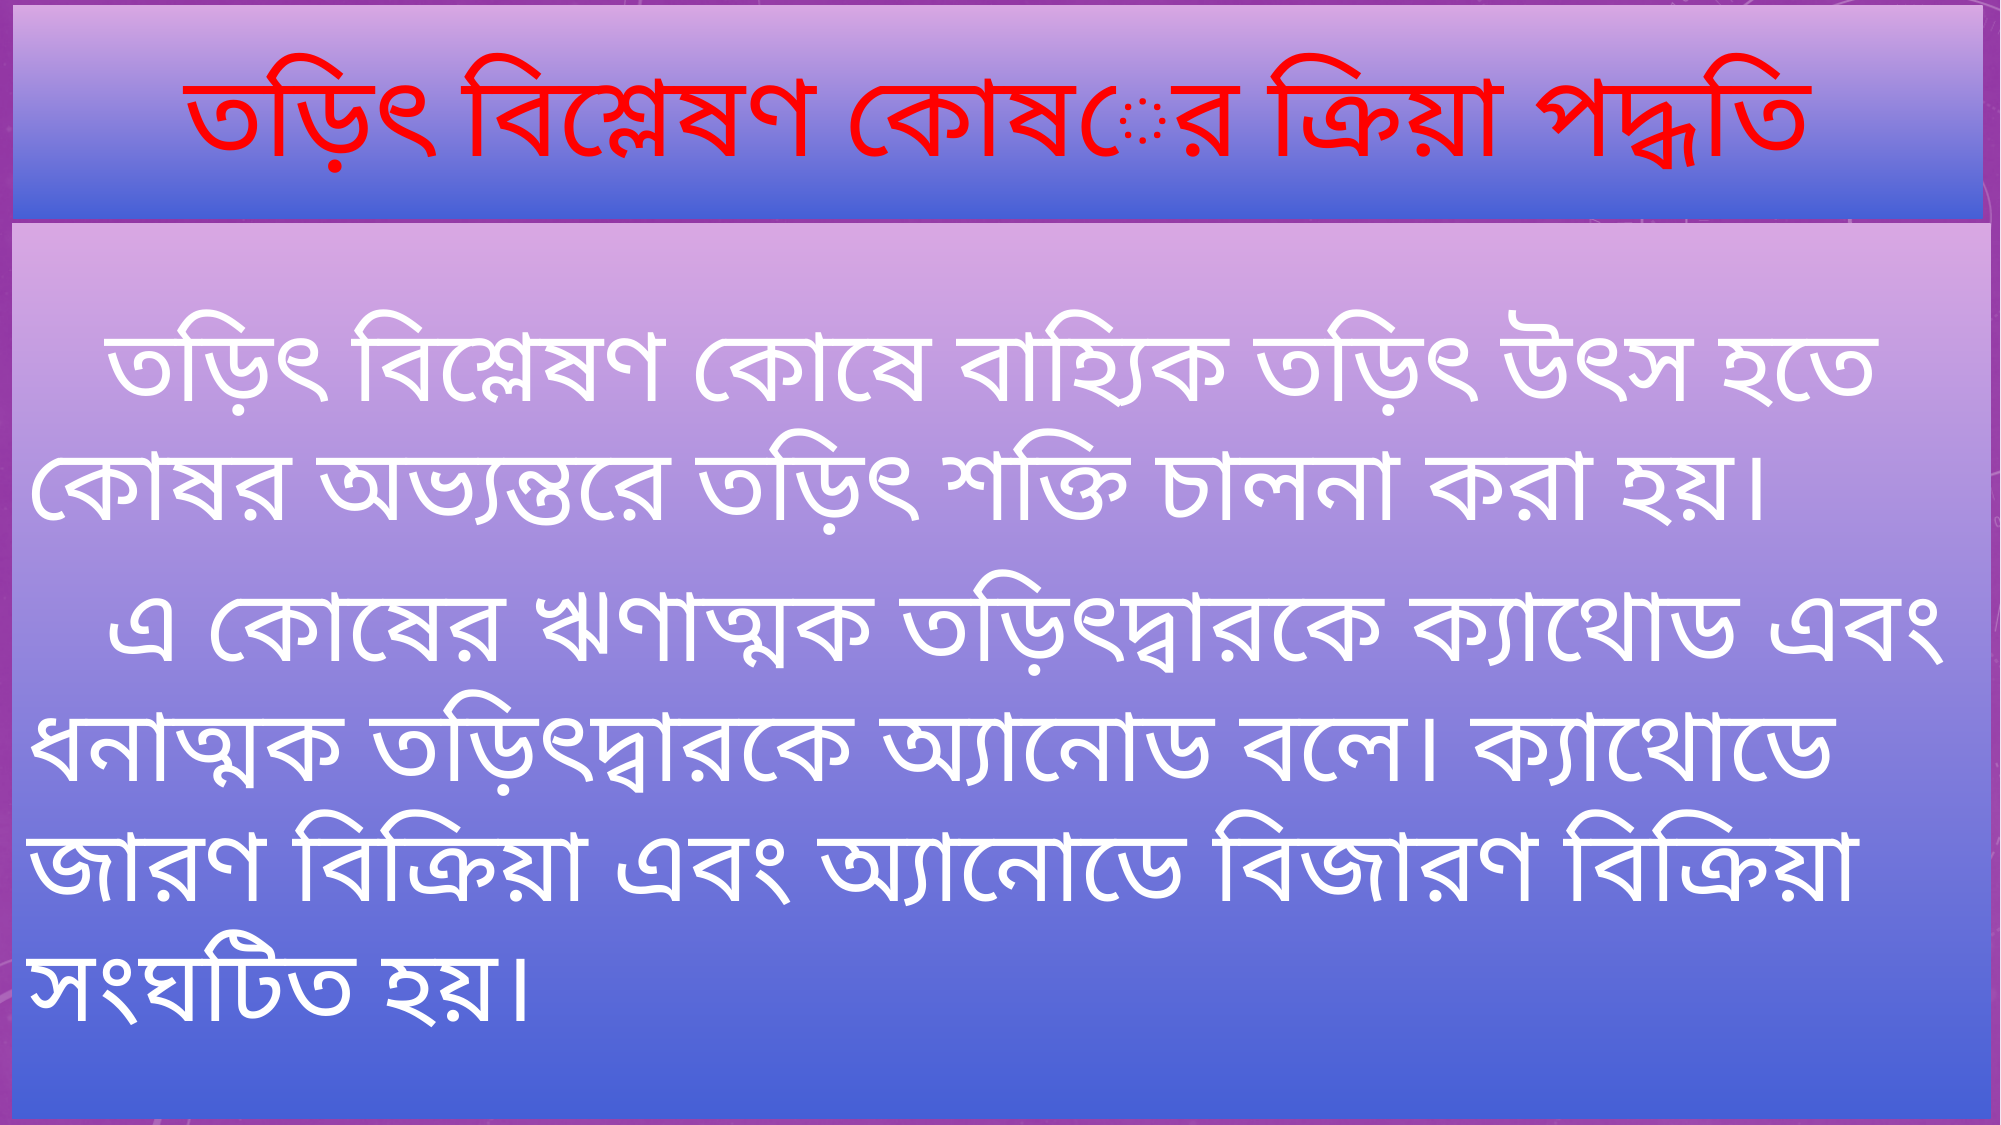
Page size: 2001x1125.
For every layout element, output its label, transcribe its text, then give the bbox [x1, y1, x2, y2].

list তড়িৎ বিশ্লেষণ কোষে বাহ্যিক তড়িৎ উৎস হতে কোষর অভ্যন্তরে তড়িৎ শক্তি চালনা করা হয়। এ কোষের ঋণাত্মক তড়িৎদ্বারকে ক্যাথোড এবং ধনাত্মক তড়িৎদ্বারকে অ্যানোড বলে। ক্যাথোডে জারণ বিক্রিয়া এবং অ্যানোডে বিজারণ বিক্রিয়া সংঘটিত হয়। [12, 223, 1991, 1119]
picture [0, 0, 2000, 1125]
title তড়িৎ বিশ্লেষণ কোষের ক্রিয়া পদ্ধতি [13, 5, 1983, 219]
